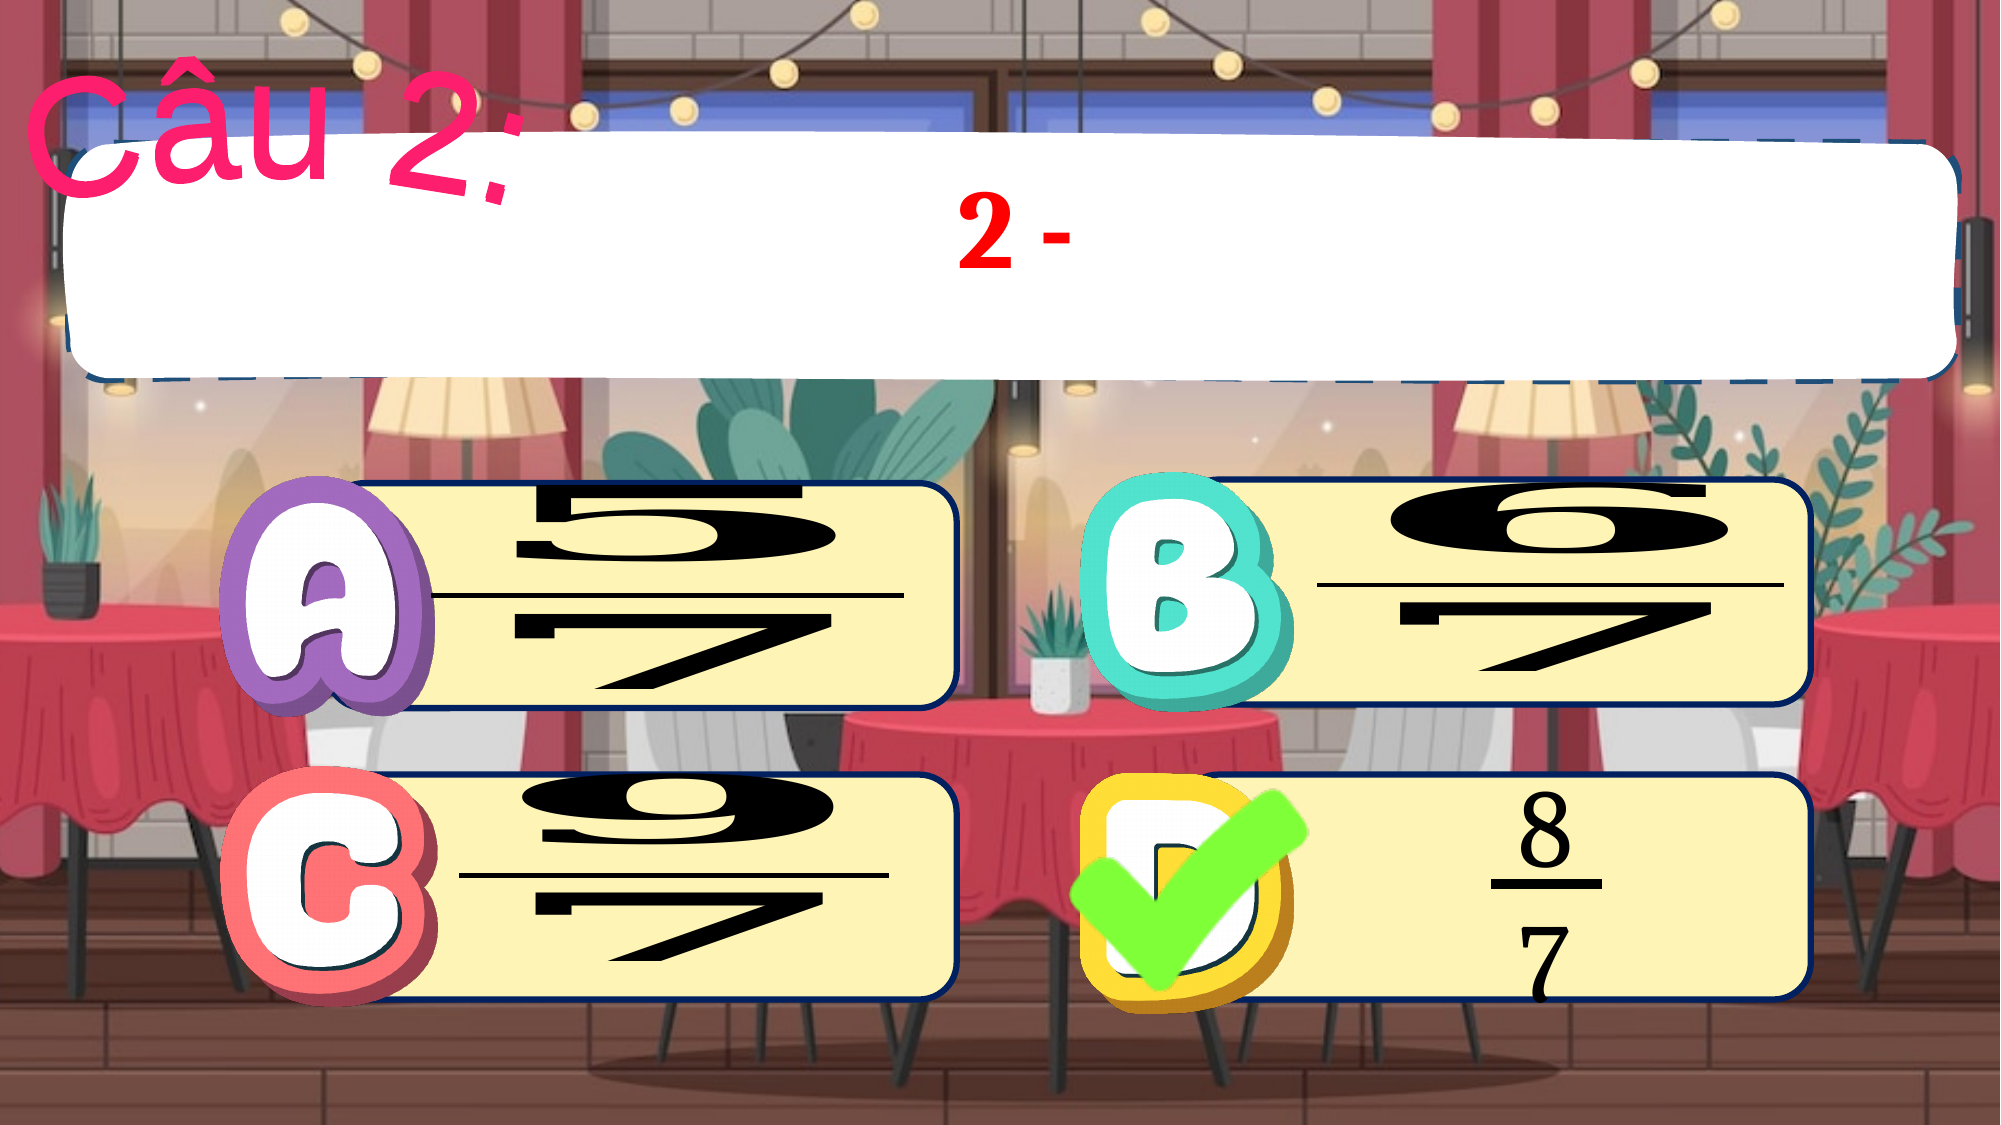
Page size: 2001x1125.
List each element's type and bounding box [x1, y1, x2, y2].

text_box [262, 470, 957, 717]
text_box [262, 761, 957, 1007]
text_box [1080, 747, 1824, 1036]
picture [0, 0, 2000, 1125]
text_box [1080, 470, 1811, 713]
text_box [0, 114, 1984, 379]
